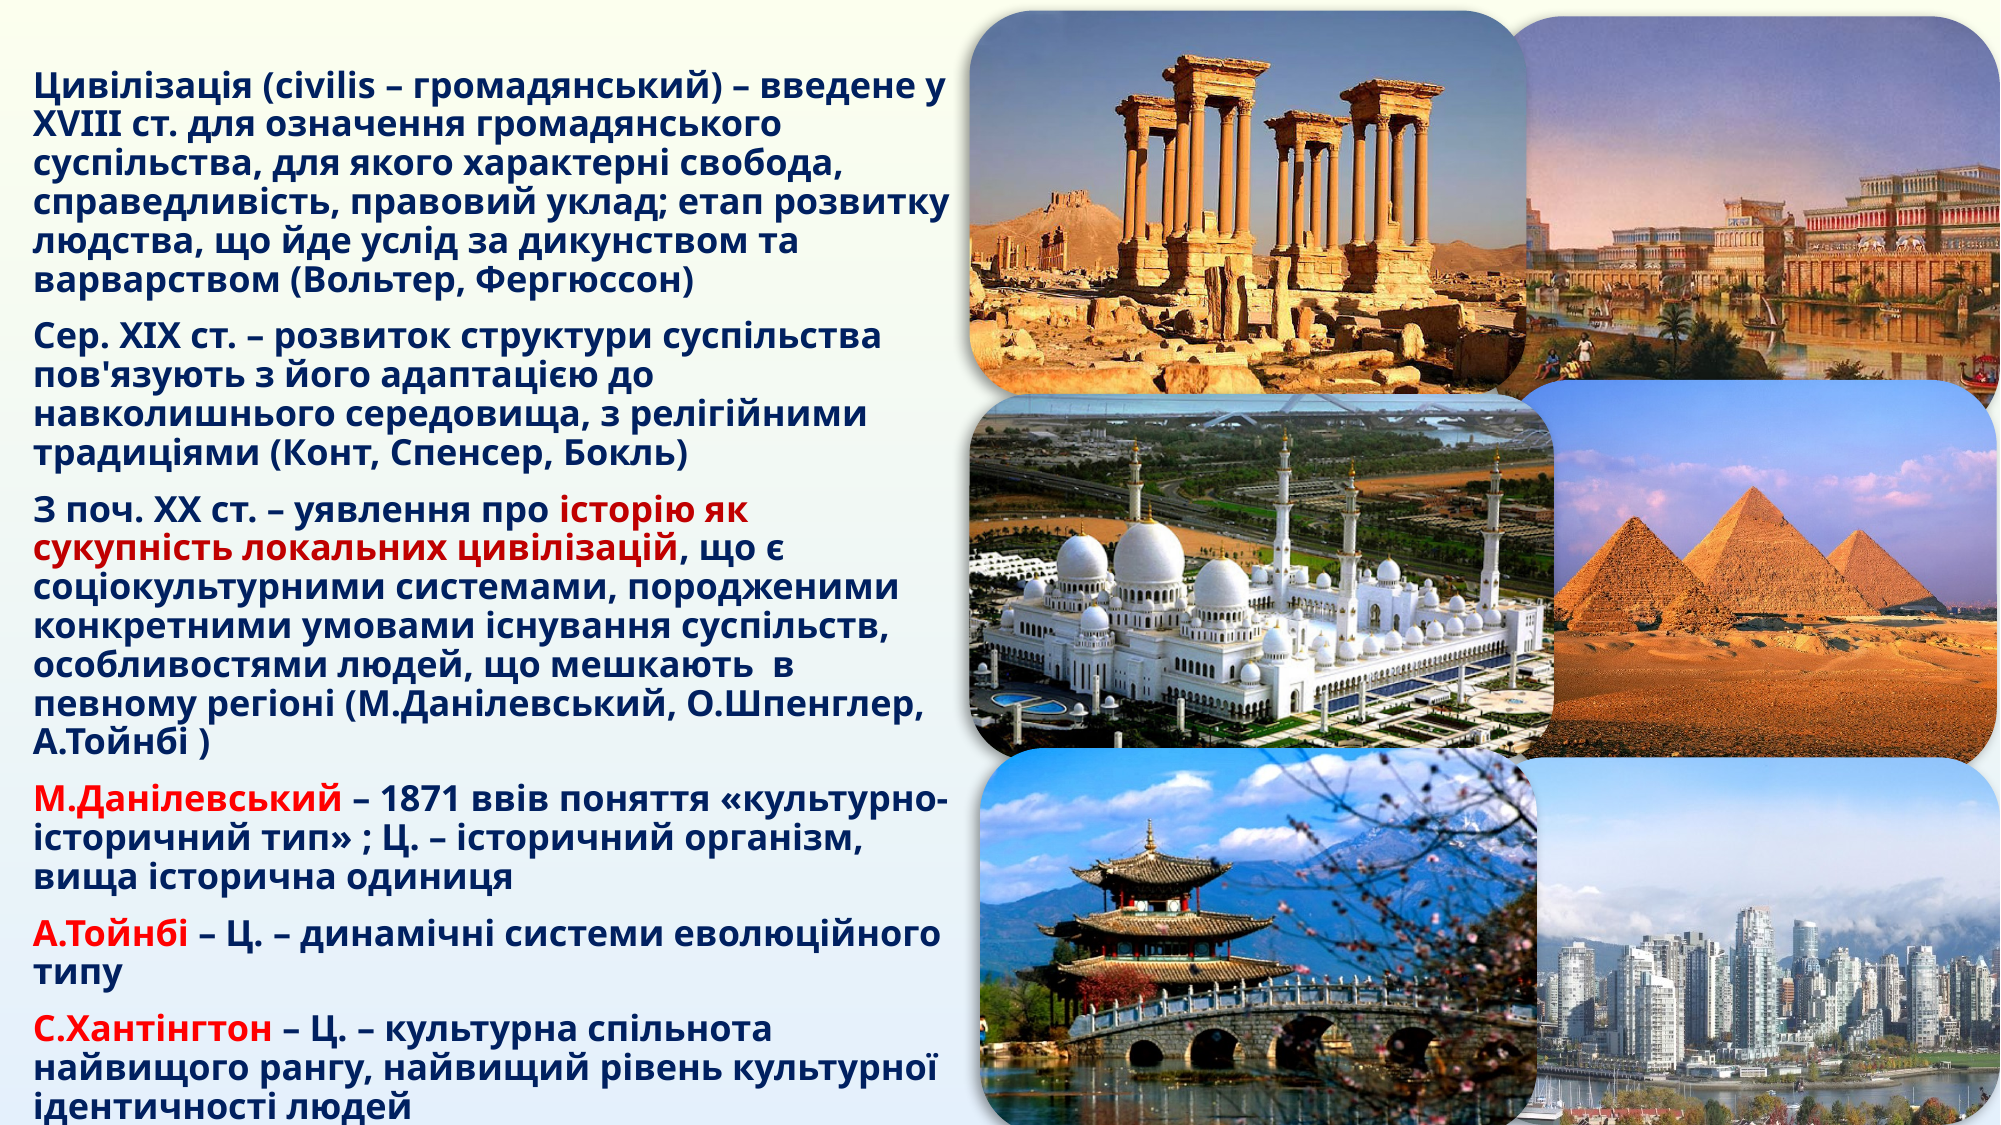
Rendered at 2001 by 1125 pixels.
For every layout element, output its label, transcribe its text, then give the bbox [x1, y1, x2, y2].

picture [969, 10, 2000, 1125]
list Цивілізація (civilis – громадянський) – введене у XVIII ст. для означення громадянського суспільства, для якого характерні свобода, справедливість, правовий уклад; етап розвитку людства, що йде услід за дикунством та варварством (Вольтер, Фергюссон) Сер. ХІХ ст. – розвиток структури суспільства пов'язують з його адаптацією до навколишнього середовища, з релігійними традиціями (Конт, Спенсер, Бокль) З поч. ХХ ст. – уявлення про історію як сукупність локальних цивілізацій, що є соціокультурними системами, породженими конкретними умовами існування суспільств, особливостями людей, що мешкають в певному регіоні (М.Данілевський, О.Шпенглер, А.Тойнбі ) М.Данілевський – 1871 ввів поняття «культурно-історичний тип» ; Ц. – історичний організм, вища історична одиниця А.Тойнбі – Ц. – динамічні системи еволюційного типу С.Хантінгтон – Ц. – культурна спільнота найвищого рангу, найвищий рівень культурної ідентичності людей [17, 59, 970, 1125]
